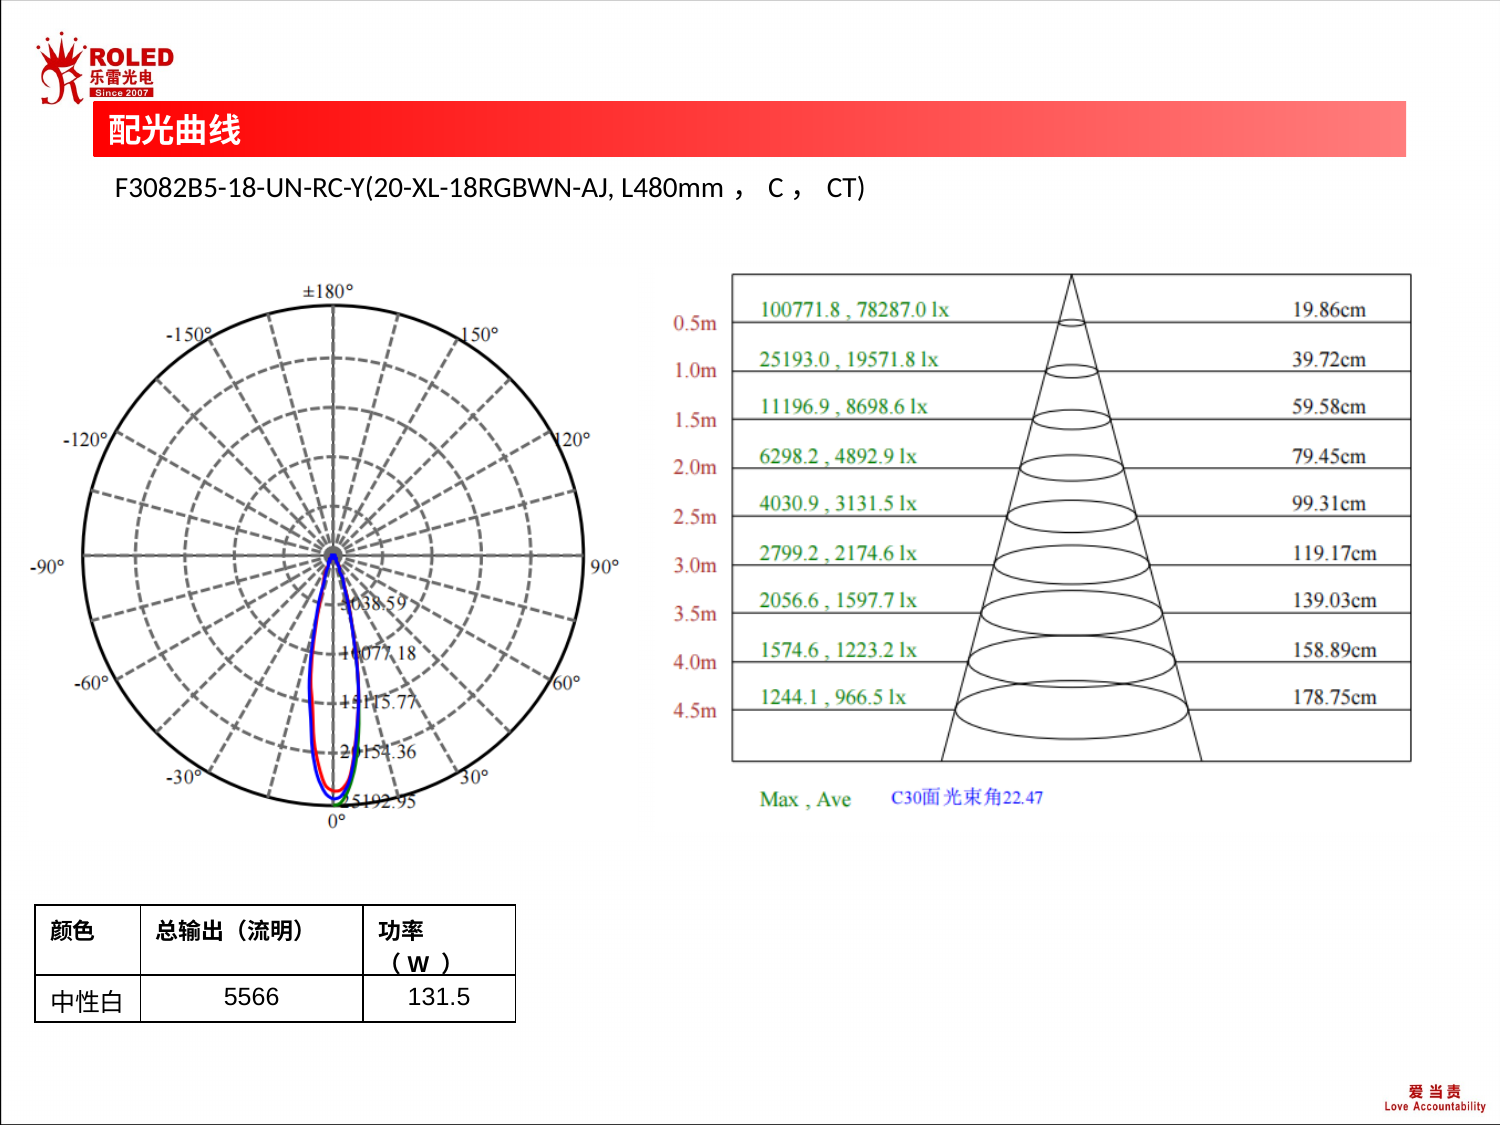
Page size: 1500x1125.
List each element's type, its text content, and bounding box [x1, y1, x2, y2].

table_cell 5566 [141, 976, 362, 1021]
table_cell 131.5 [364, 976, 515, 1021]
table_header 颜色 [36, 906, 140, 974]
table_header 功率（W ） [364, 906, 515, 974]
text_box 配光曲线 [93, 101, 1407, 157]
picture [0, 0, 1500, 1125]
table_header 总输出（流明） [141, 906, 362, 974]
text_box F3082B5-18-UN-RC-Y(20-XL-18RGBWN-AJ, L480mm，C，CT) [93, 160, 1001, 211]
table_cell 中性白 [36, 976, 140, 1021]
